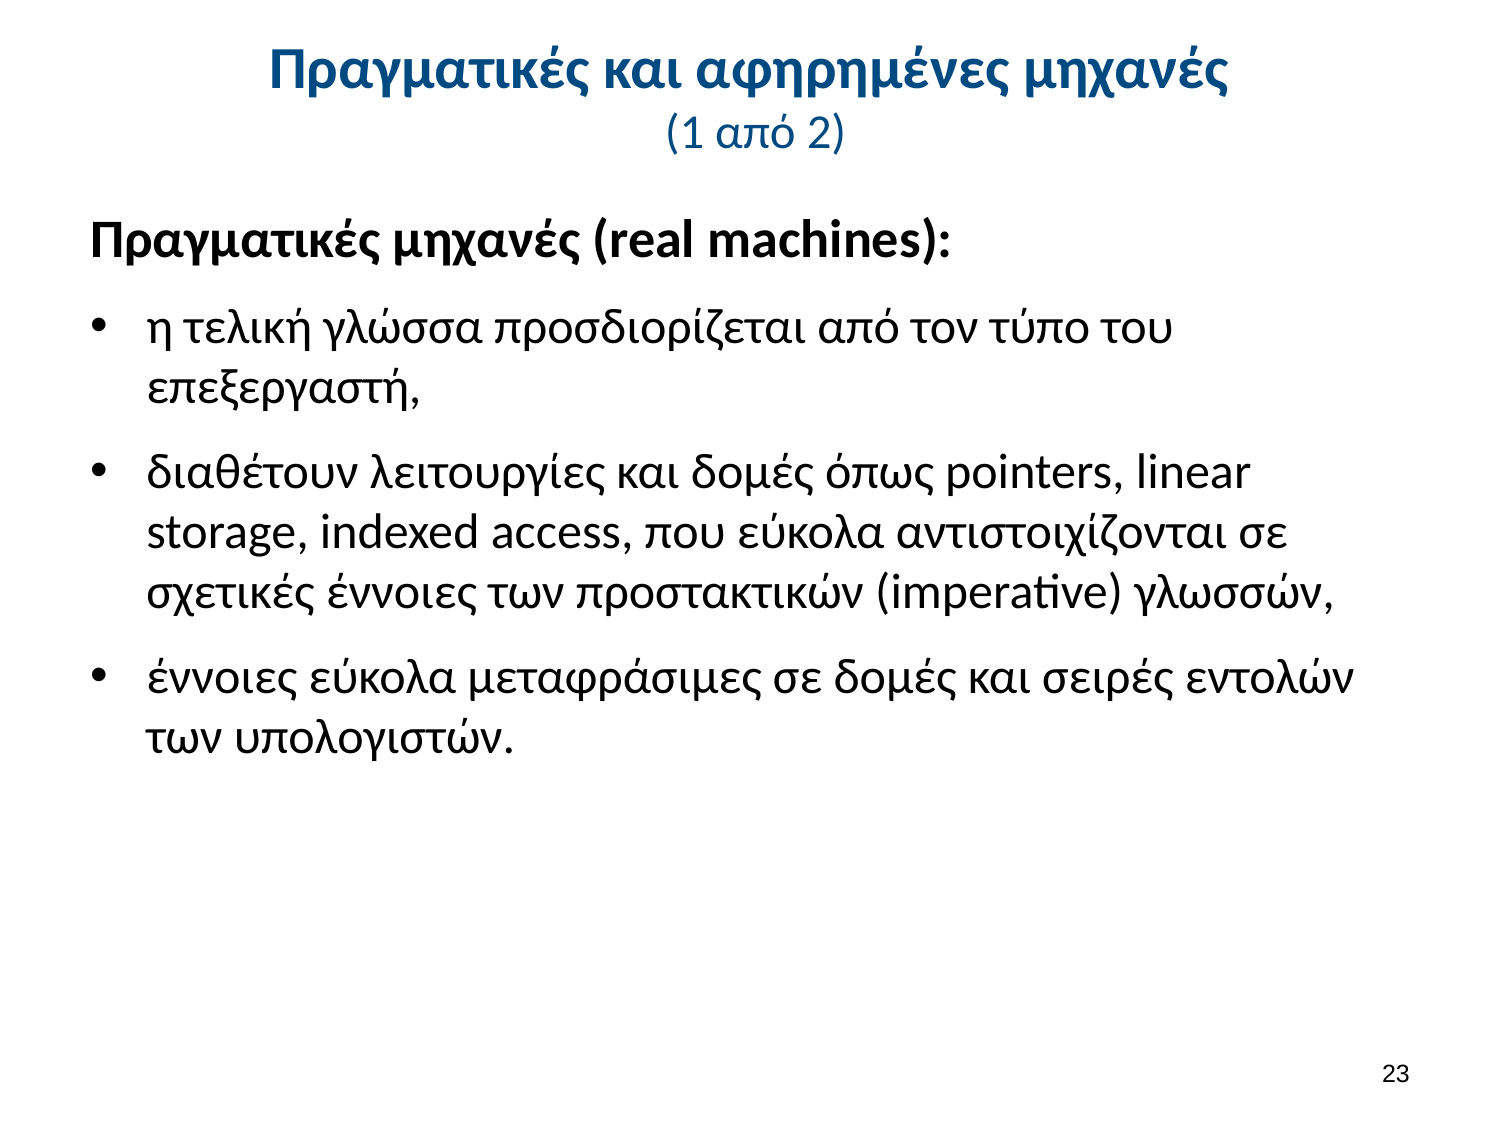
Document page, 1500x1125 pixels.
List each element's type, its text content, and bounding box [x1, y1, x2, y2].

list Πραγματικές μηχανές (real machines): η τελική γλώσσα προσδιορίζεται από τον τύπο του επεξεργαστή, διαθέτουν λειτουργίες και δομές όπως pointers, linear storage, indexed access, που εύκολα αντιστοιχίζονται σε σχετικές έννοιες των προστακτικών (imperative) γλωσσών, έννοιες εύκολα μεταφράσιμες σε δομές και σειρές εντολών των υπολογιστών. [75, 196, 1425, 1024]
slide_number 22 [1074, 1042, 1425, 1103]
title Πραγματικές και αφηρημένες μηχανές (1 από 2) [0, 19, 1500, 169]
